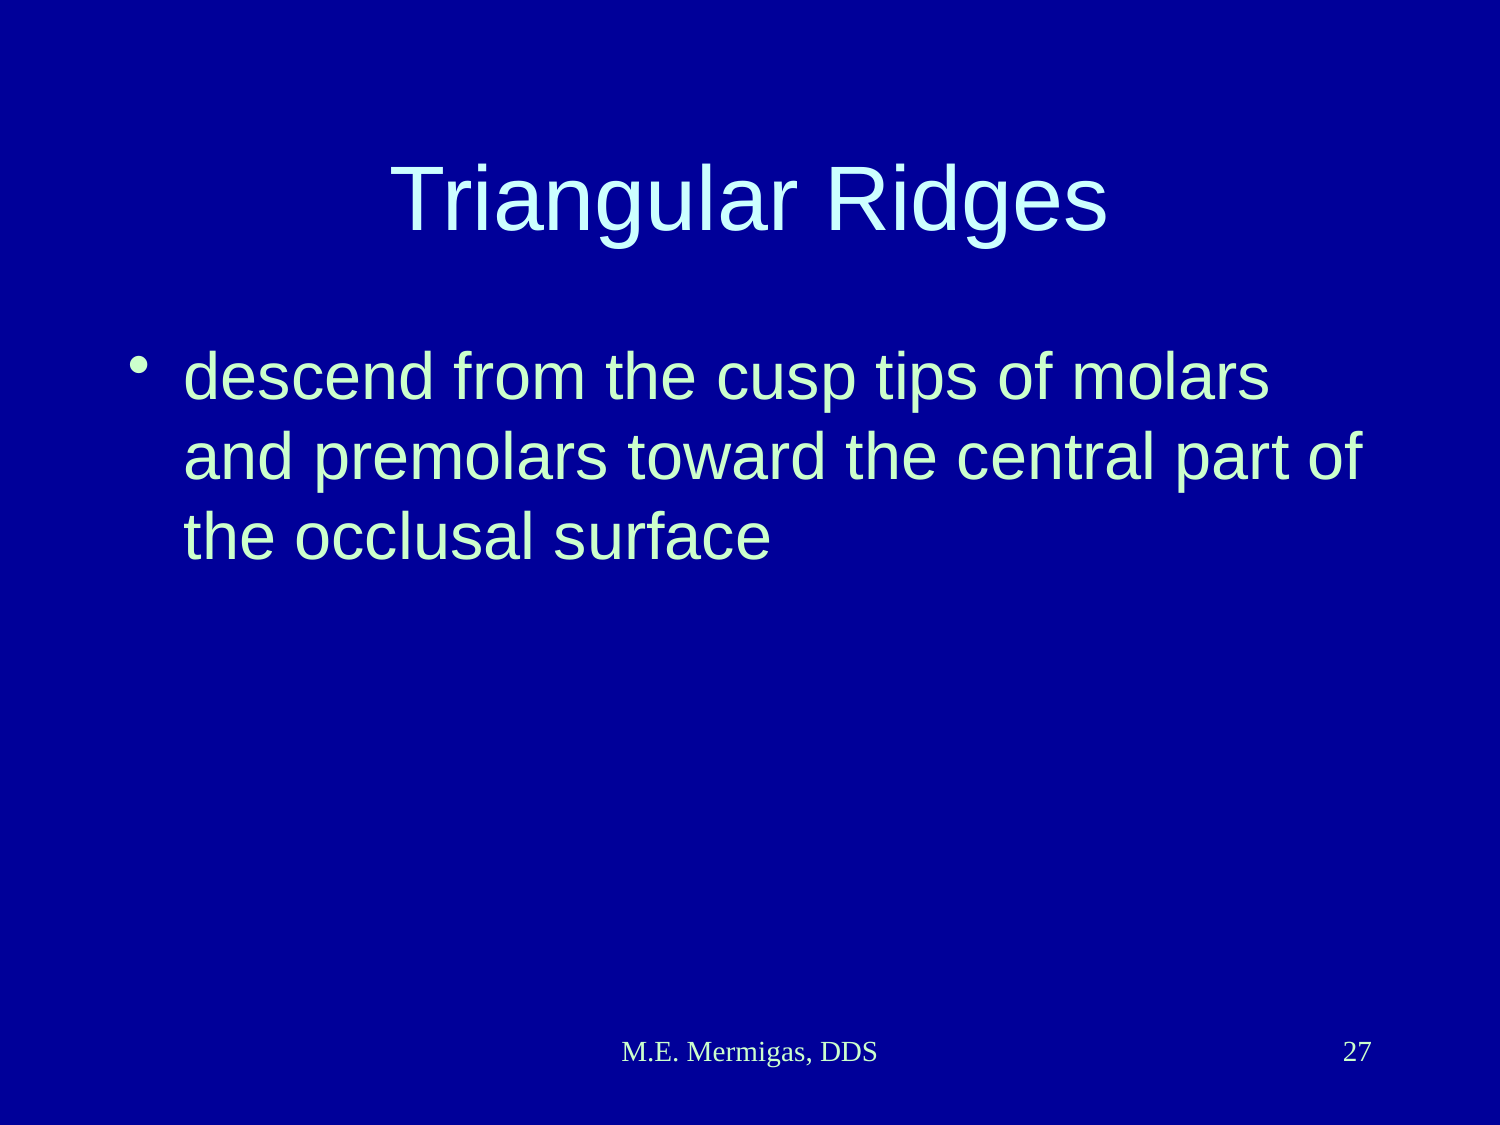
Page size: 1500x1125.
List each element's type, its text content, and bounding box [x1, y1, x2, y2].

list descend from the cusp tips of molars and premolars toward the central part of the occlusal surface [112, 324, 1388, 1001]
footer M.E. Mermigas, DDS [512, 1024, 988, 1101]
title Triangular Ridges [112, 99, 1388, 288]
slide_number 27 [1074, 1024, 1388, 1101]
